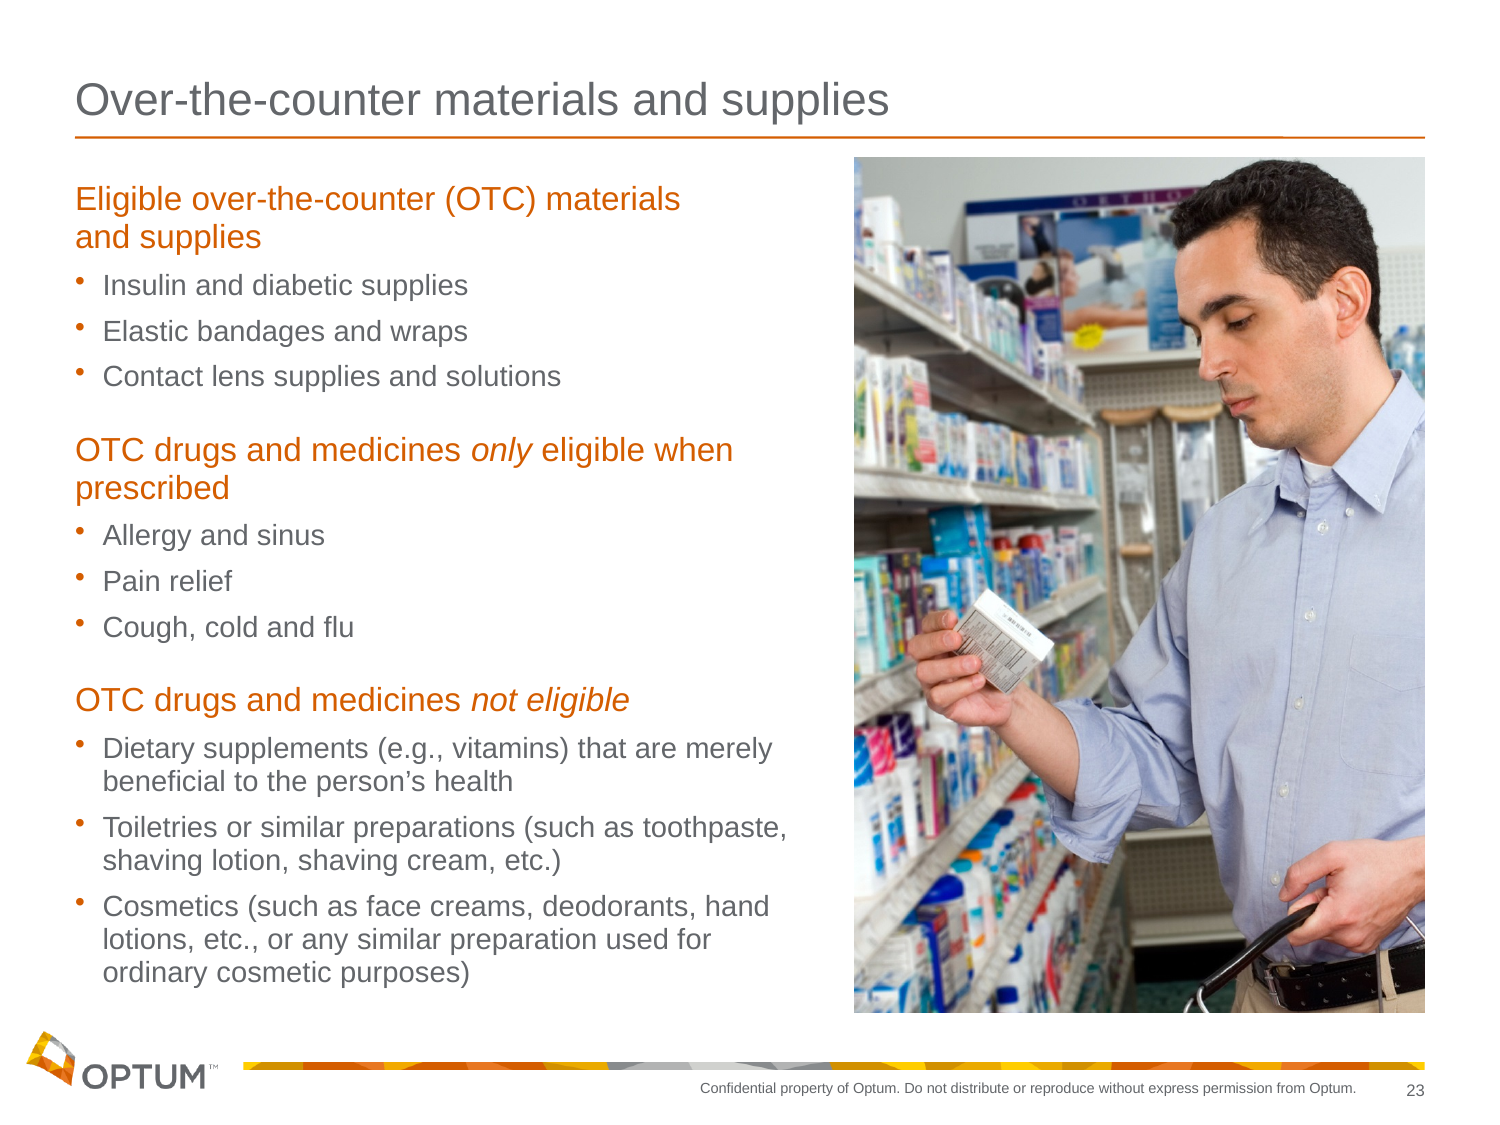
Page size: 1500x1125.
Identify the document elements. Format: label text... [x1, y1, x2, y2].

picture [243, 1062, 1425, 1070]
title Over-the-counter materials and supplies [74, 24, 1425, 126]
picture [24, 1029, 220, 1091]
slide_number 23 [1374, 1079, 1426, 1105]
picture [854, 157, 1425, 1013]
list Eligible over-the-counter (OTC) materials and supplies Insulin and diabetic supplies Elastic bandages and wraps Contact lens supplies and solutions OTC drugs and medicines only eligible when prescribed Allergy and sinus Pain relief Cough, cold and flu OTC drugs and medicines not eligible Dietary supplements (e.g., vitamins) that are merely beneficial to the person’s health Toiletries or similar preparations (such as toothpaste, shaving lotion, shaving cream, etc.) Cosmetics (such as face creams, deodorants, hand lotions, etc., or any similar preparation used for ordinary cosmetic purposes) [75, 157, 809, 1013]
